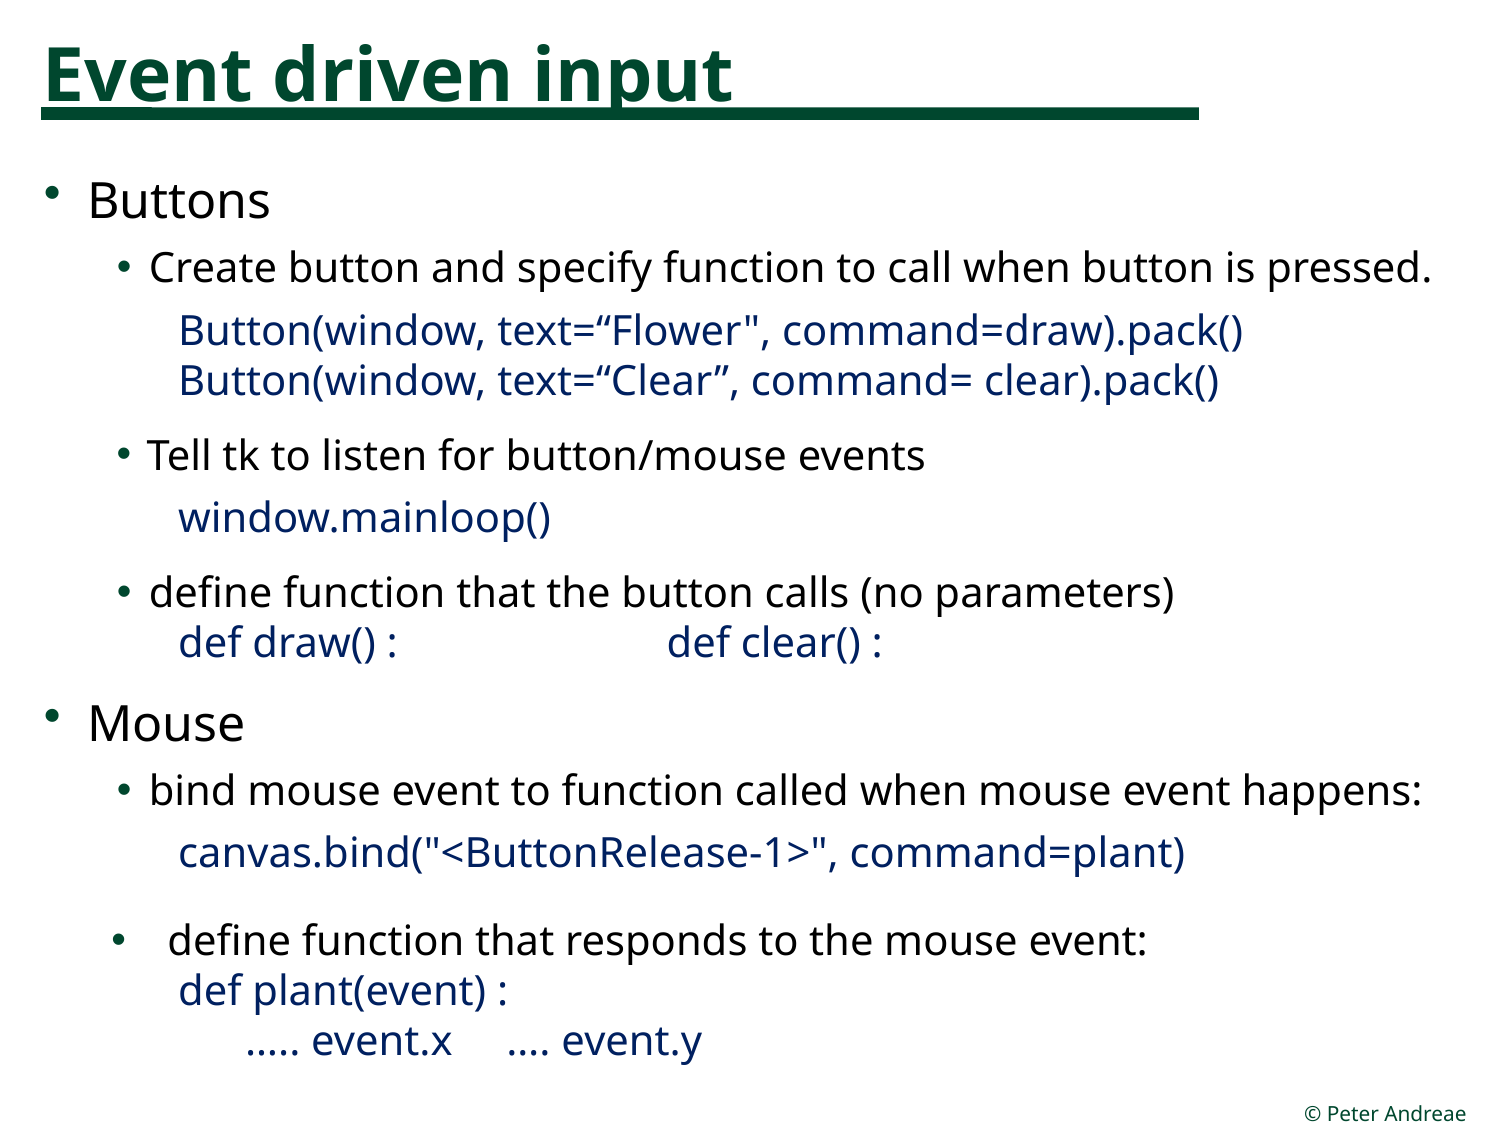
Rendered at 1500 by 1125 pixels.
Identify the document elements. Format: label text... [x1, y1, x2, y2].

list Buttons Create button and specify function to call when button is pressed. Button(window, text=“Flower", command=draw).pack() Button(window, text=“Clear”, command= clear).pack() Tell tk to listen for button/mouse events window.mainloop() define function that the button calls (no parameters) def draw() : def clear() : Mouse bind mouse event to function called when mouse event happens: canvas.bind("<ButtonRelease-1>", command=plant) define function that responds to the mouse event: def plant(event) : ….. event.x …. event.y [28, 160, 1469, 1122]
title Event driven input [27, 3, 1353, 141]
